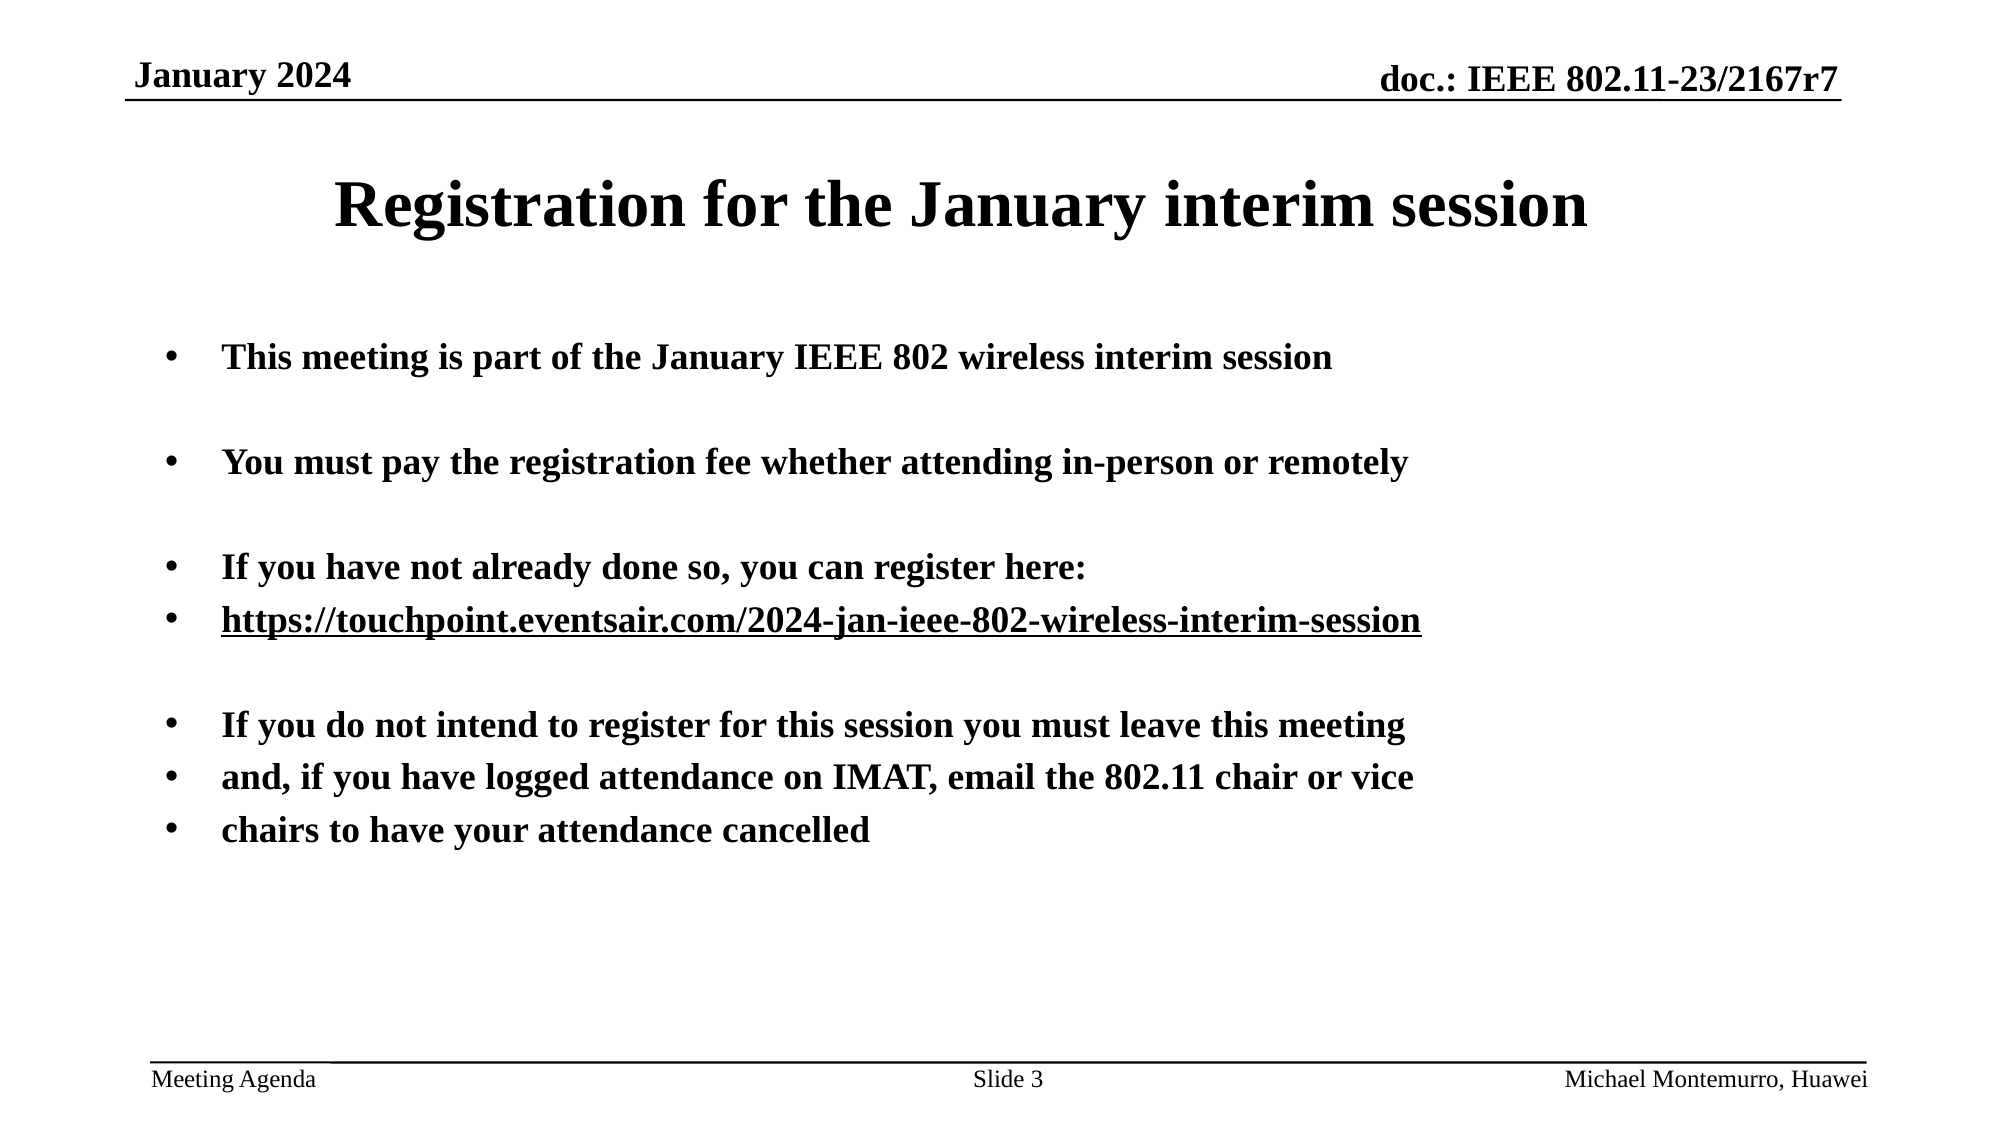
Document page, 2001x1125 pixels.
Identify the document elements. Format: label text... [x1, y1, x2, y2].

slide_number Slide 3 [964, 1061, 1053, 1093]
title Registration for the January interim session [75, 112, 1850, 288]
list This meeting is part of the January IEEE 802 wireless interim session You must pay the registration fee whether attending in-person or remotely If you have not already done so, you can register here: https://touchpoint.eventsair.com/2024-jan-ieee-802-wireless-interim-session If you do not intend to register for this session you must leave this meeting and, if you have logged attendance on IMAT, email the 802.11 chair or vice chairs to have your attendance cancelled [150, 324, 1850, 1000]
footer Michael Montemurro, Huawei [1266, 1061, 1869, 1093]
